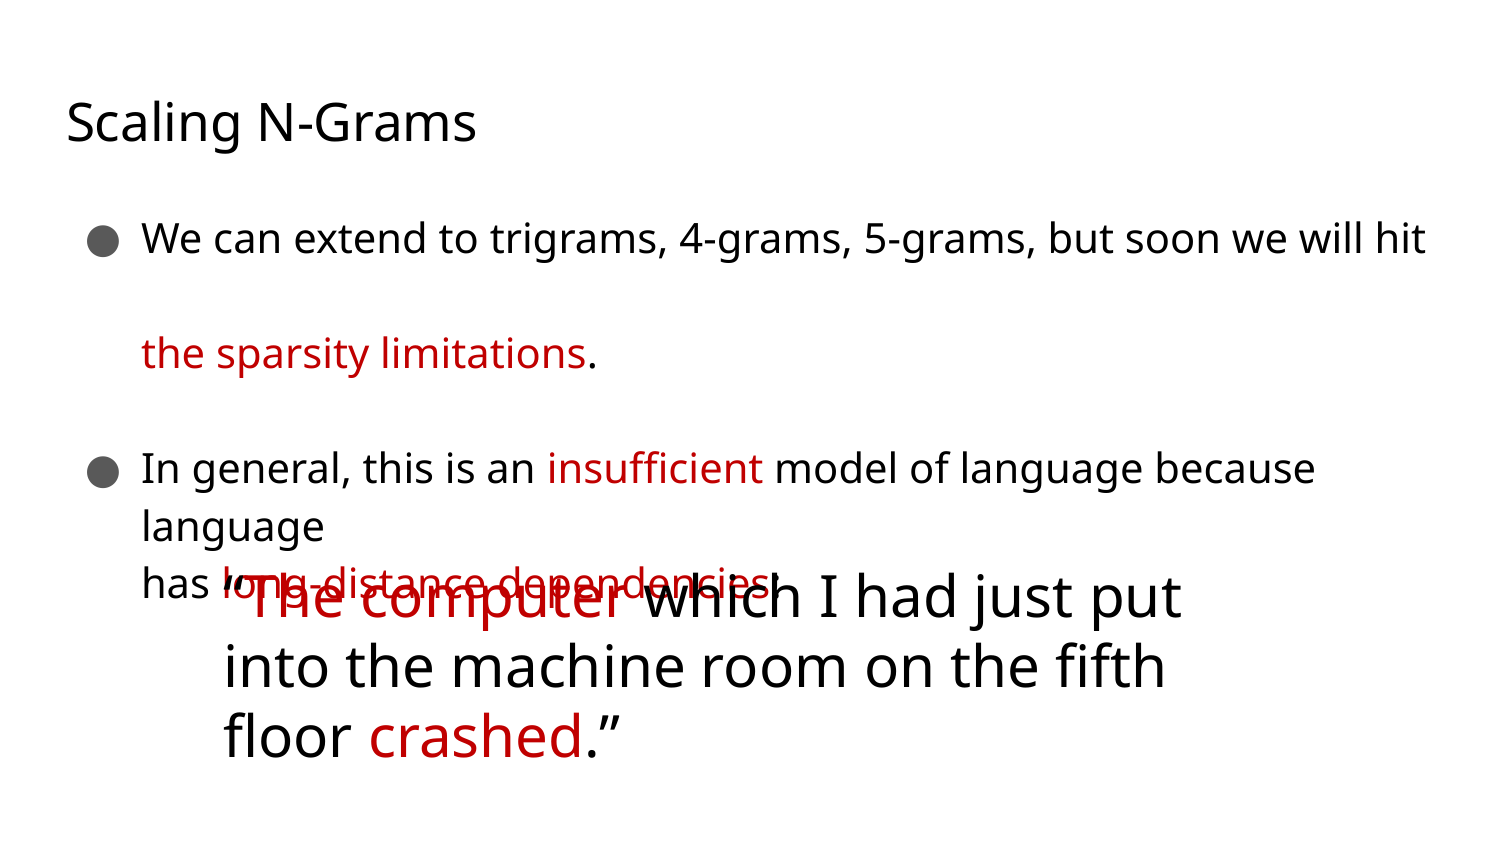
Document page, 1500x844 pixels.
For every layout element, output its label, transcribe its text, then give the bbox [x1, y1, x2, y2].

title Scaling N-Grams [51, 72, 1449, 167]
list We can extend to trigrams, 4-grams, 5-grams, but soon we will hit the sparsity limitations. In general, this is an insufficient model of language because language has long-distance dependencies: [51, 189, 1449, 750]
text_box “The computer which I had just put into the machine room on the fifth floor crashed.” [208, 552, 1292, 777]
